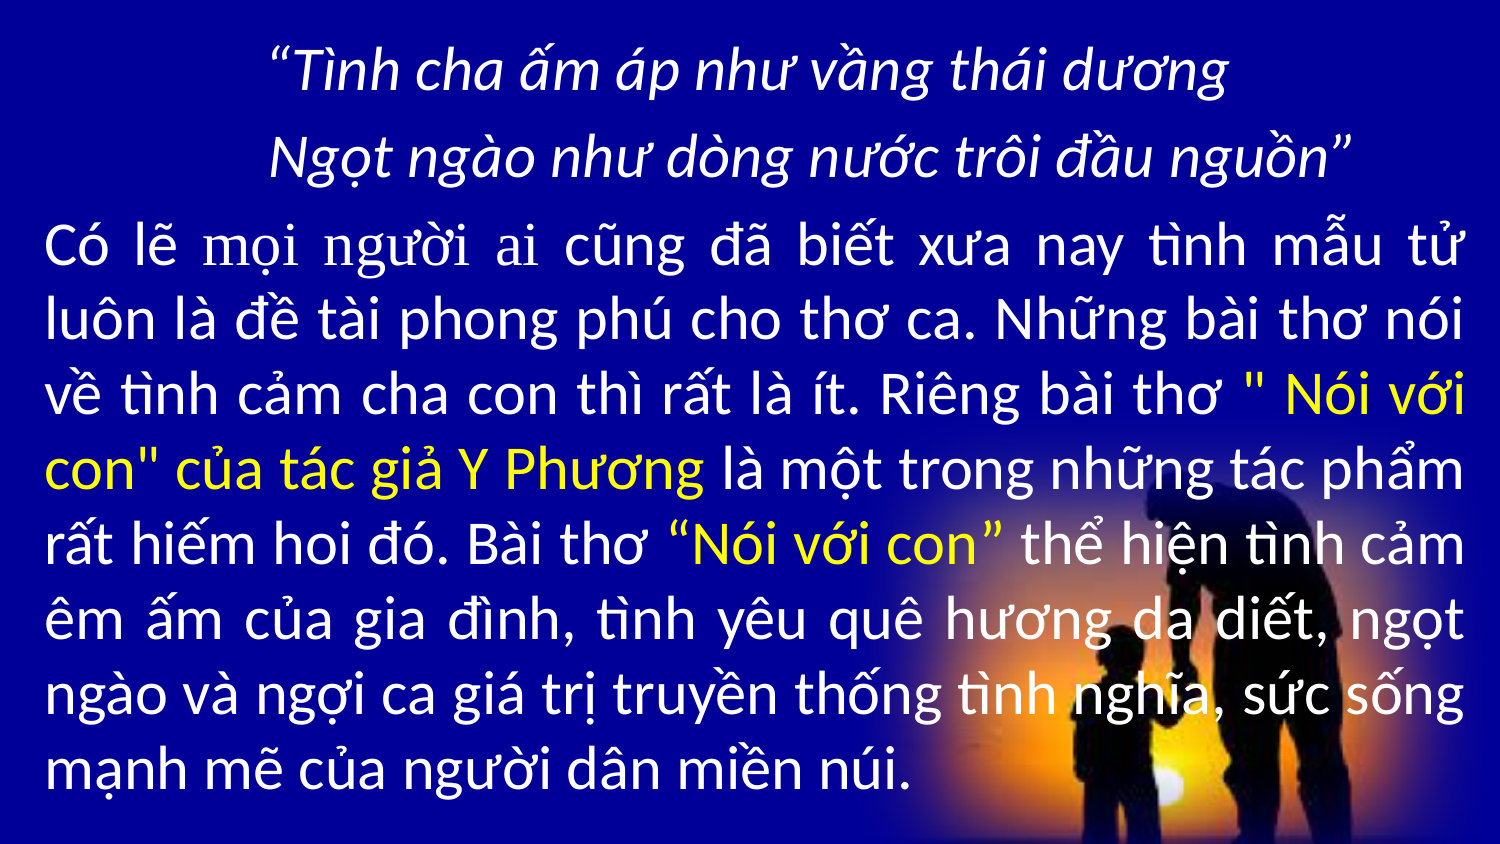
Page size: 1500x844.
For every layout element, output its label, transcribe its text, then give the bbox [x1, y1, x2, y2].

list “Tình cha ấm áp như vầng thái dương Ngọt ngào như dòng nước trôi đầu nguồn” Có lẽ mọi người ai cũng đã biết xưa nay tình mẫu tử luôn là đề tài phong phú cho thơ ca. Những bài thơ nói về tình cảm cha con thì rất là ít. Riêng bài thơ " Nói với con" của tác giả Y Phương là một trong những tác phẩm rất hiếm hoi đó. Bài thơ “Nói với con” thể hiện tình cảm êm ấm của gia đình, tình yêu quê hương da diết, ngọt ngào và ngợi ca giá trị truyền thống tình nghĩa, sức sống mạnh mẽ của người dân miền núi. [29, 20, 1483, 578]
picture [843, 397, 1500, 844]
